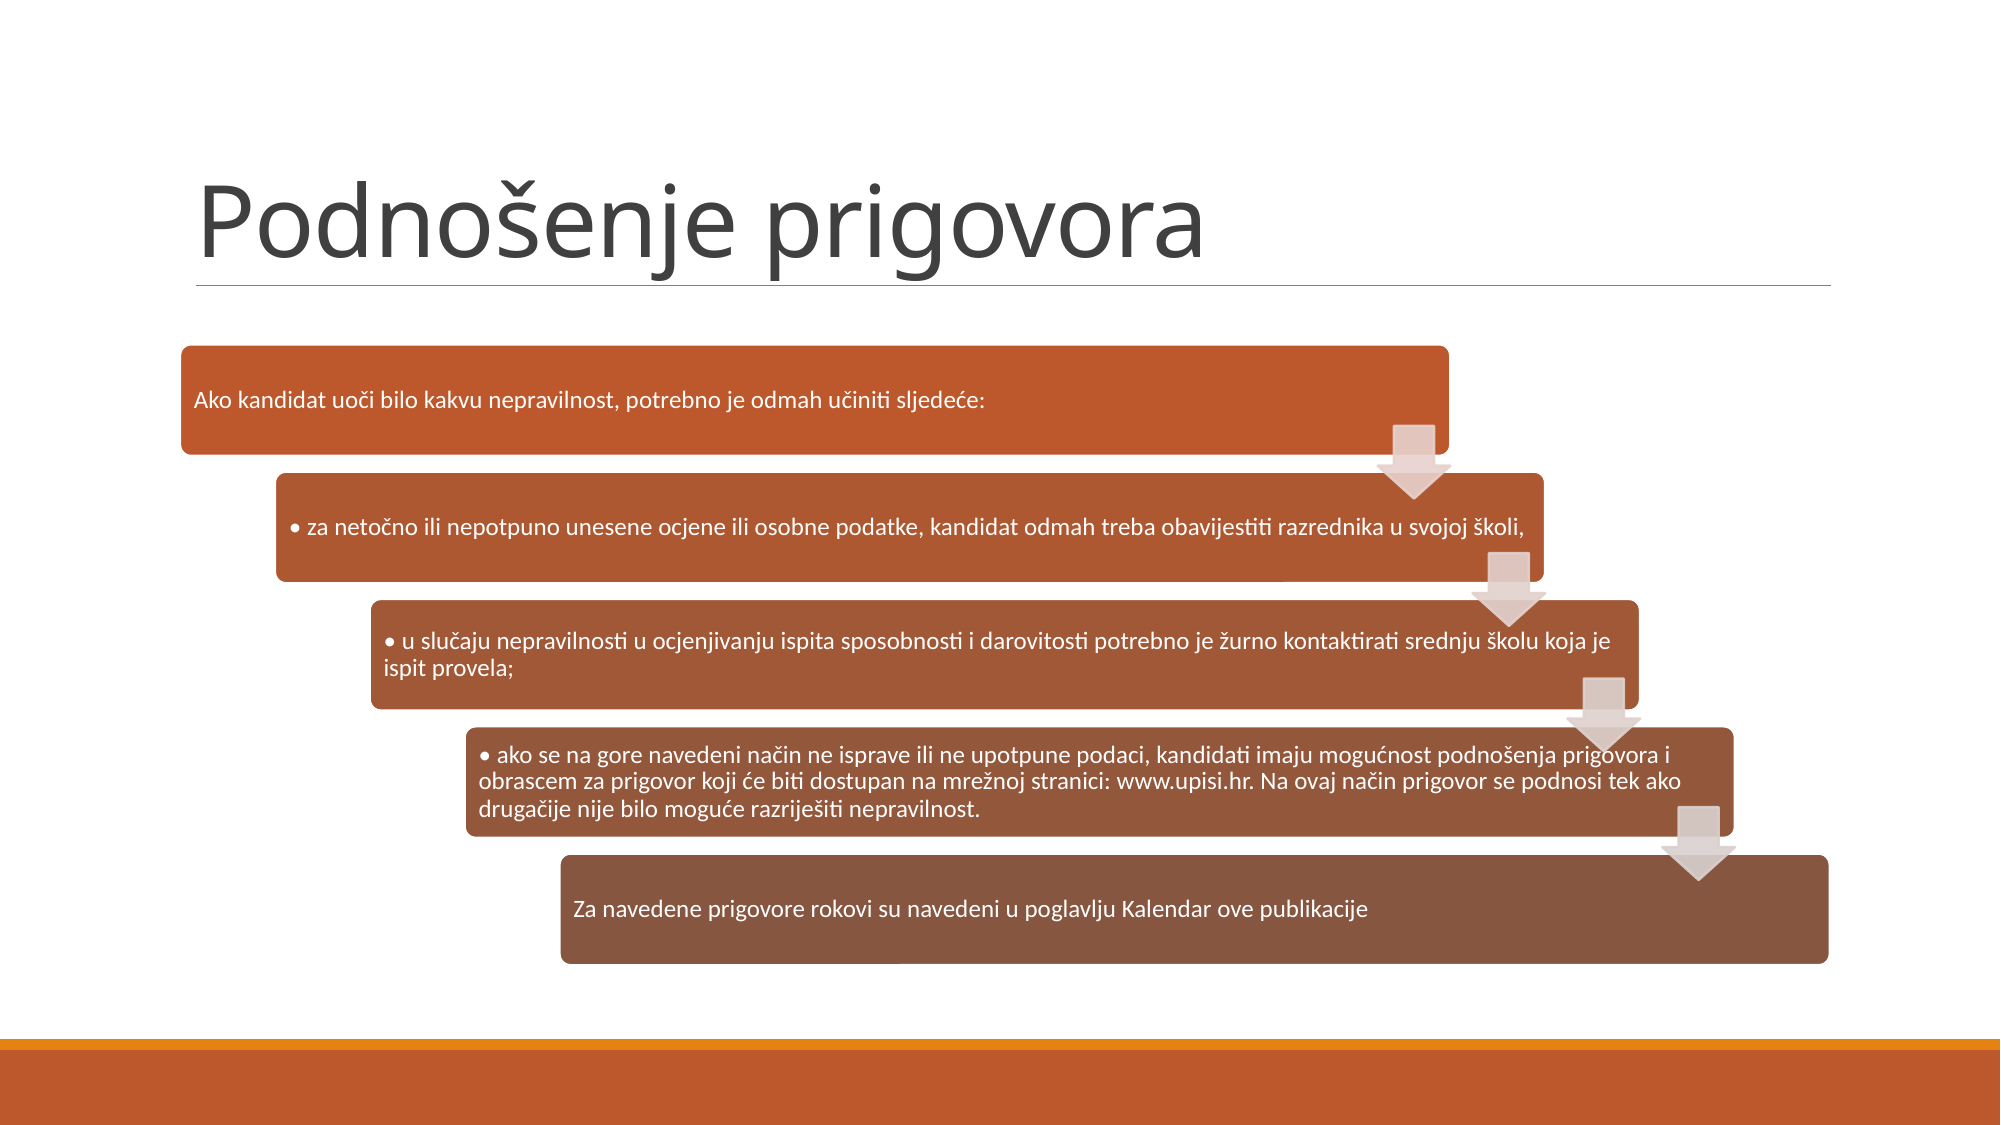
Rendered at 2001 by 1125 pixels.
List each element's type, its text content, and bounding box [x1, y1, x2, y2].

title Podnošenje prigovora [180, 47, 1830, 285]
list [179, 343, 1831, 966]
